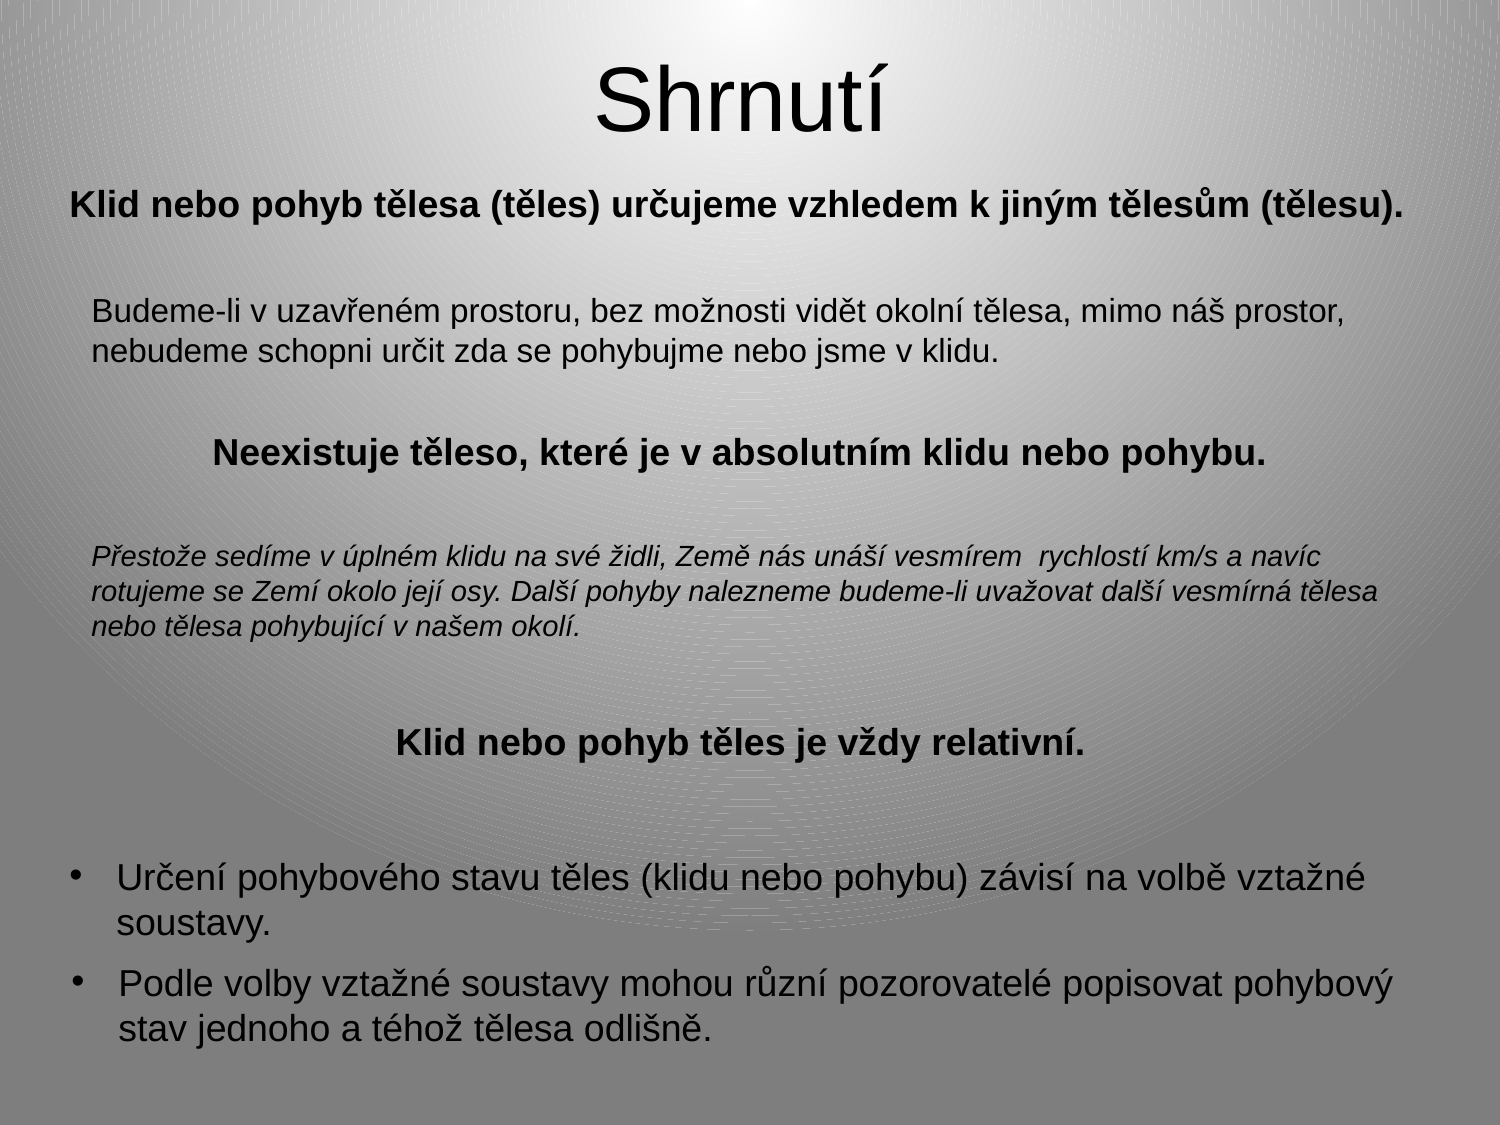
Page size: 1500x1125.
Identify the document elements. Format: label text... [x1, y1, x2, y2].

text_box Určení pohybového stavu těles (klidu nebo pohybu) závisí na volbě vztažné soustavy. [54, 845, 1428, 950]
text_box Podle volby vztažné soustavy mohou různí pozorovatelé popisovat pohybový stav jednoho a téhož tělesa odlišně. [56, 951, 1426, 1056]
text_box Klid nebo pohyb tělesa (těles) určujeme vzhledem k jiným tělesům (tělesu). [54, 172, 1428, 233]
title Shrnutí [0, 8, 1500, 126]
text_box Budeme-li v uzavřeném prostoru, bez možnosti vidět okolní tělesa, mimo náš prostor, nebudeme schopni určit zda se pohybujme nebo jsme v klidu. [76, 281, 1406, 377]
text_box Neexistuje těleso, které je v absolutním klidu nebo pohybu. [197, 420, 1285, 481]
text_box Přestože sedíme v úplném klidu na své židli, Země nás unáší vesmírem rychlostí km/s a navíc rotujeme se Zemí okolo její osy. Další pohyby nalezneme budeme-li uvažovat další vesmírná tělesa nebo tělesa pohybující v našem okolí. [76, 529, 1406, 650]
text_box Klid nebo pohyb těles je vždy relativní. [380, 710, 1102, 770]
